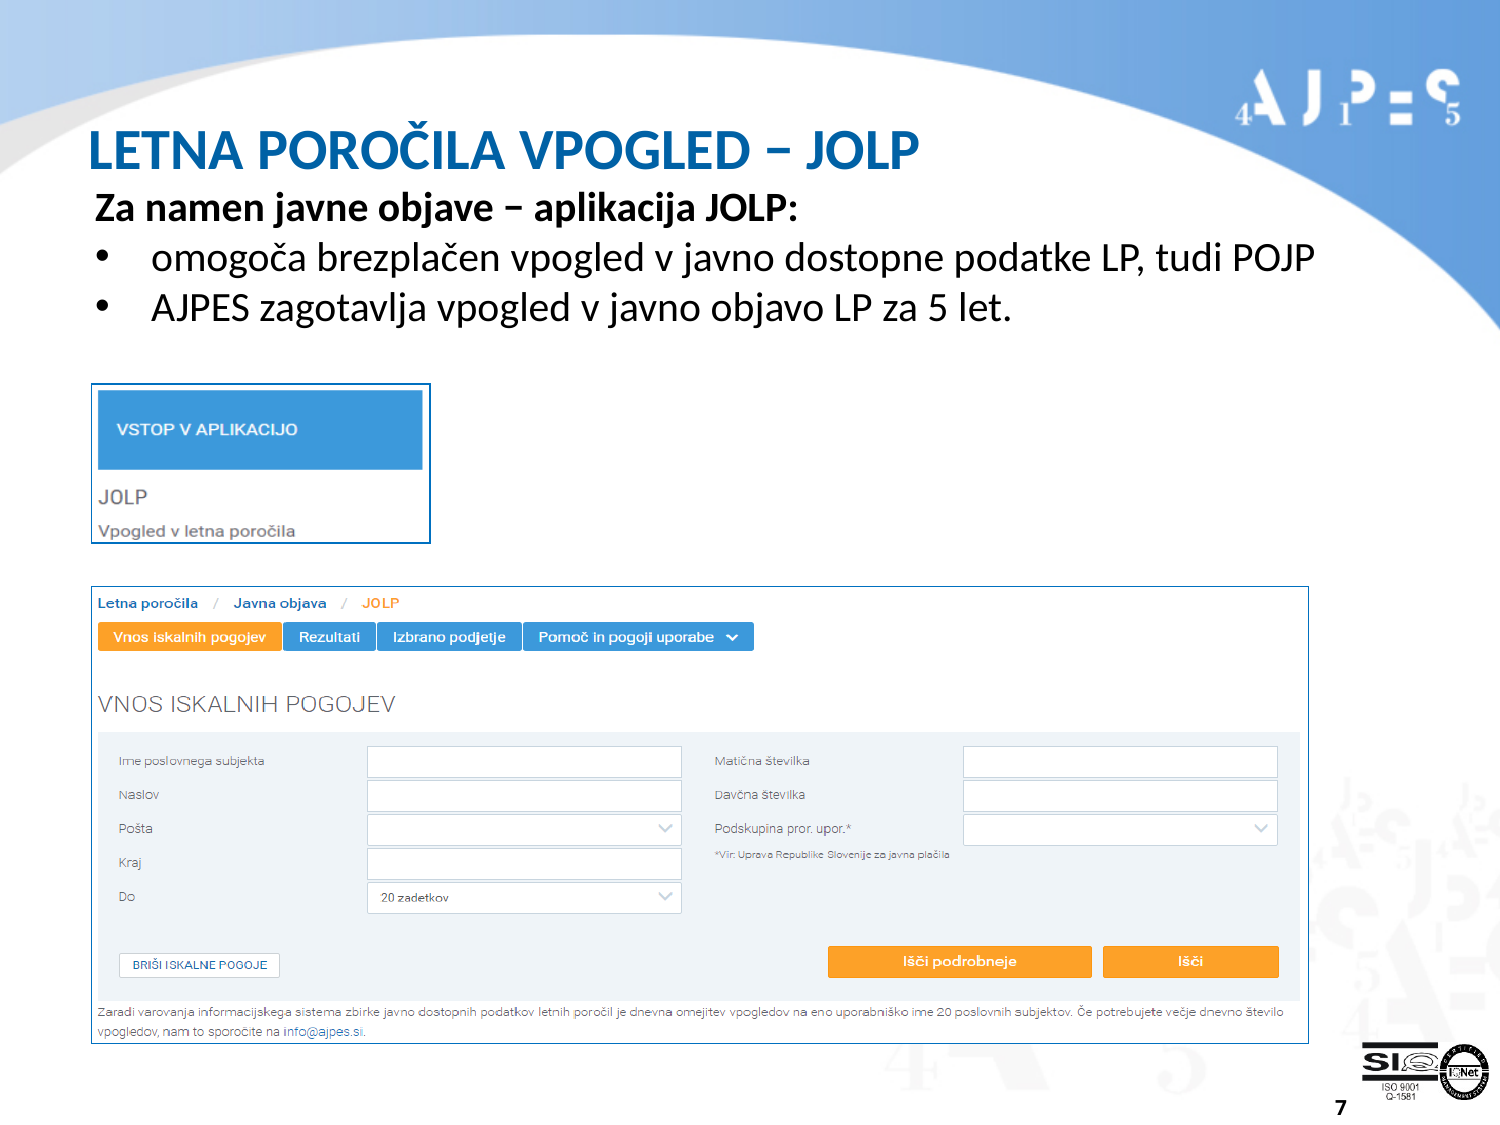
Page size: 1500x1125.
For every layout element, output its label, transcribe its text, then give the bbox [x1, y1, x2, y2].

text_box 7 [1136, 1087, 1362, 1125]
text_box LETNA POROČILA VPOGLED − JOLP [73, 103, 1084, 173]
subtitle [1084, 136, 1367, 172]
text_box Za namen javne objave − aplikacija JOLP: omogoča brezplačen vpogled v javno dostopne podatke LP, tudi POJP AJPES zagotavlja vpogled v javno objavo LP za 5 let. [80, 172, 1367, 963]
picture [0, 0, 1500, 1125]
